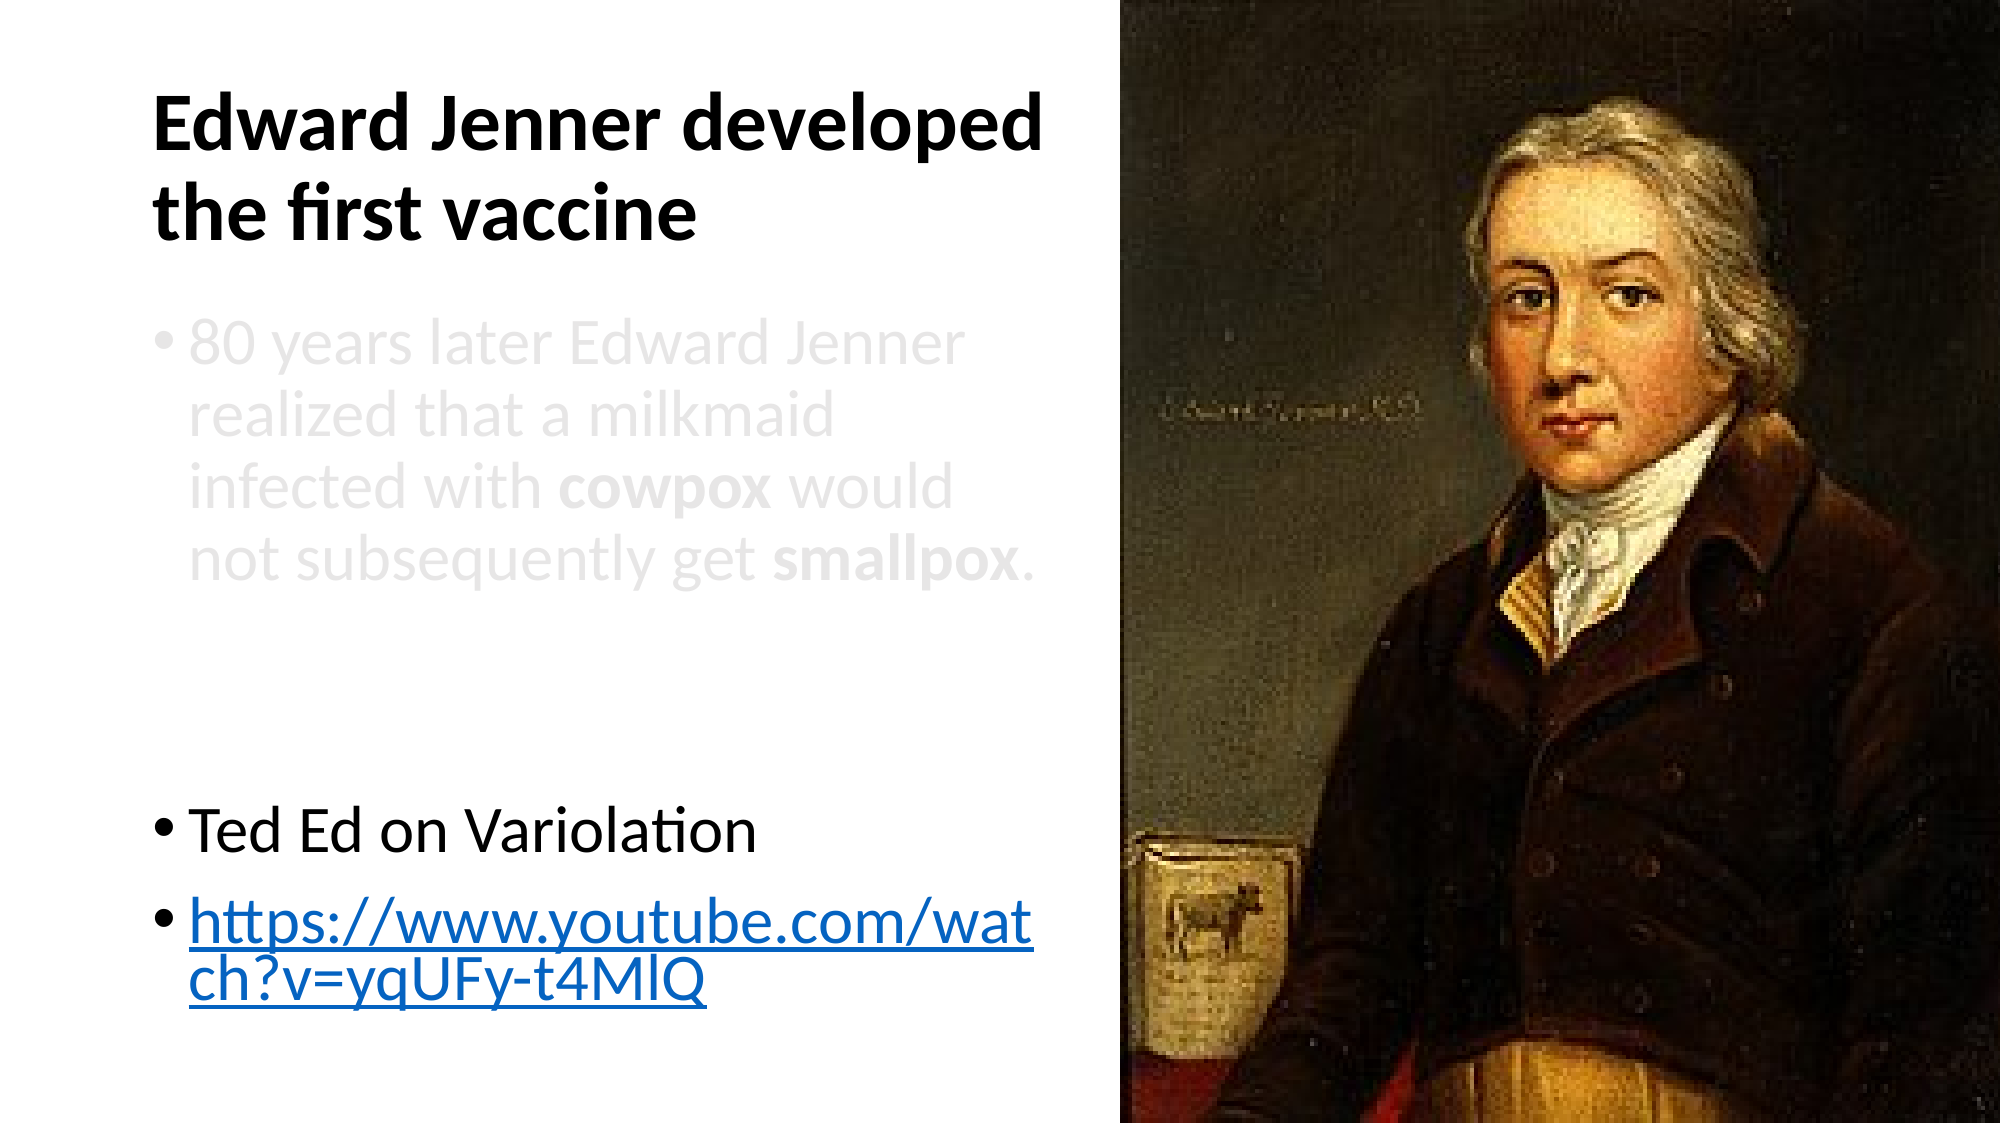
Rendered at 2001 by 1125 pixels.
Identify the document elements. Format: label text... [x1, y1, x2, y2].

title Edward Jenner developed the first vaccine [137, 59, 1066, 278]
picture [1120, 0, 2000, 1123]
list 80 years later Edward Jenner realized that a milkmaid infected with cowpox would not subsequently get smallpox. Ted Ed on Variolation https://www.youtube.com/watch?v=yqUFy-t4MlQ [137, 299, 1066, 1014]
